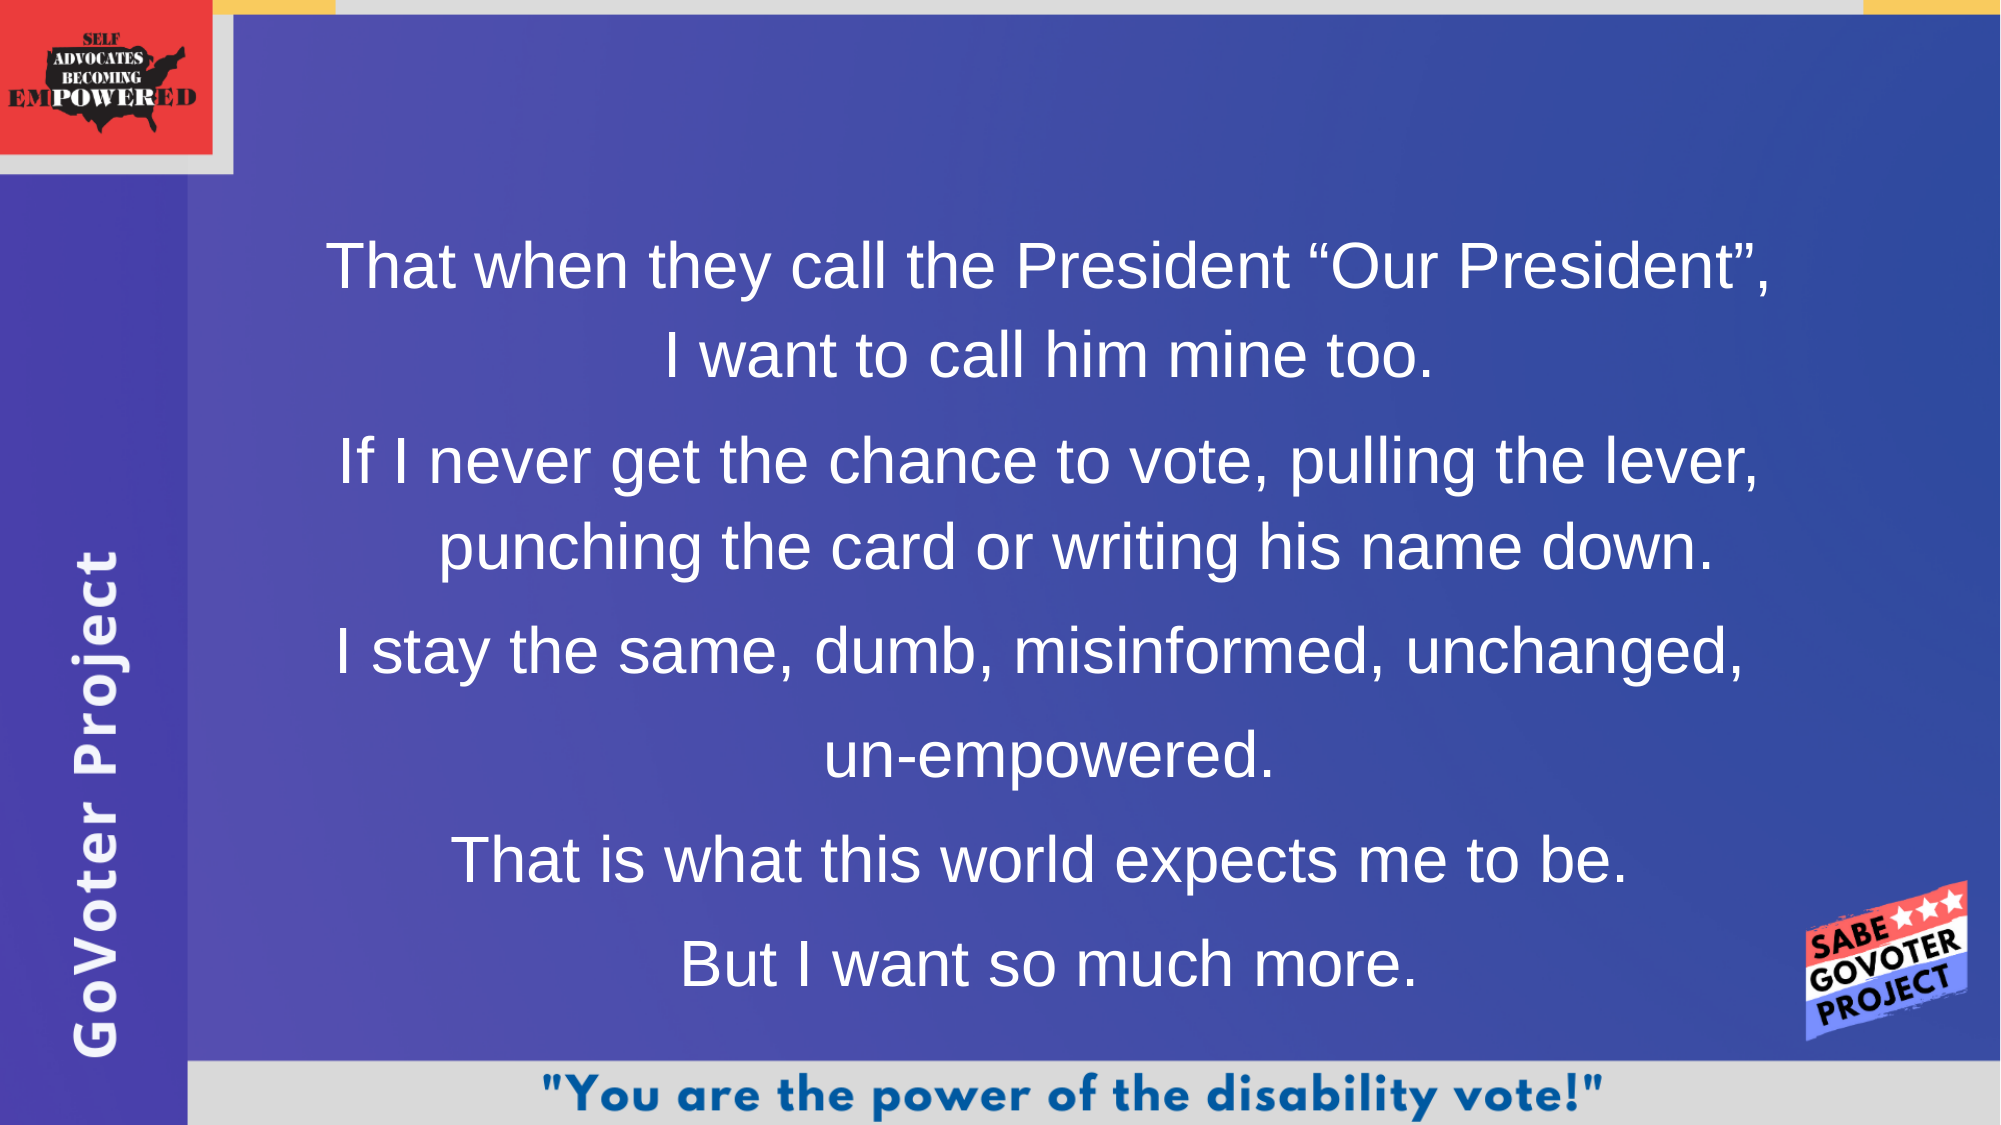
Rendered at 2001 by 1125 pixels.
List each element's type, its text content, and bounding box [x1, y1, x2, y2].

list That when they call the President “Our President”, I want to call him mine too. If I never get the chance to vote, pulling the lever, punching the card or writing his name down. I stay the same, dumb, misinformed, unchanged, un-empowered. That is what this world expects me to be. But I want so much more. [187, 224, 1913, 1013]
picture [0, 0, 2001, 1125]
